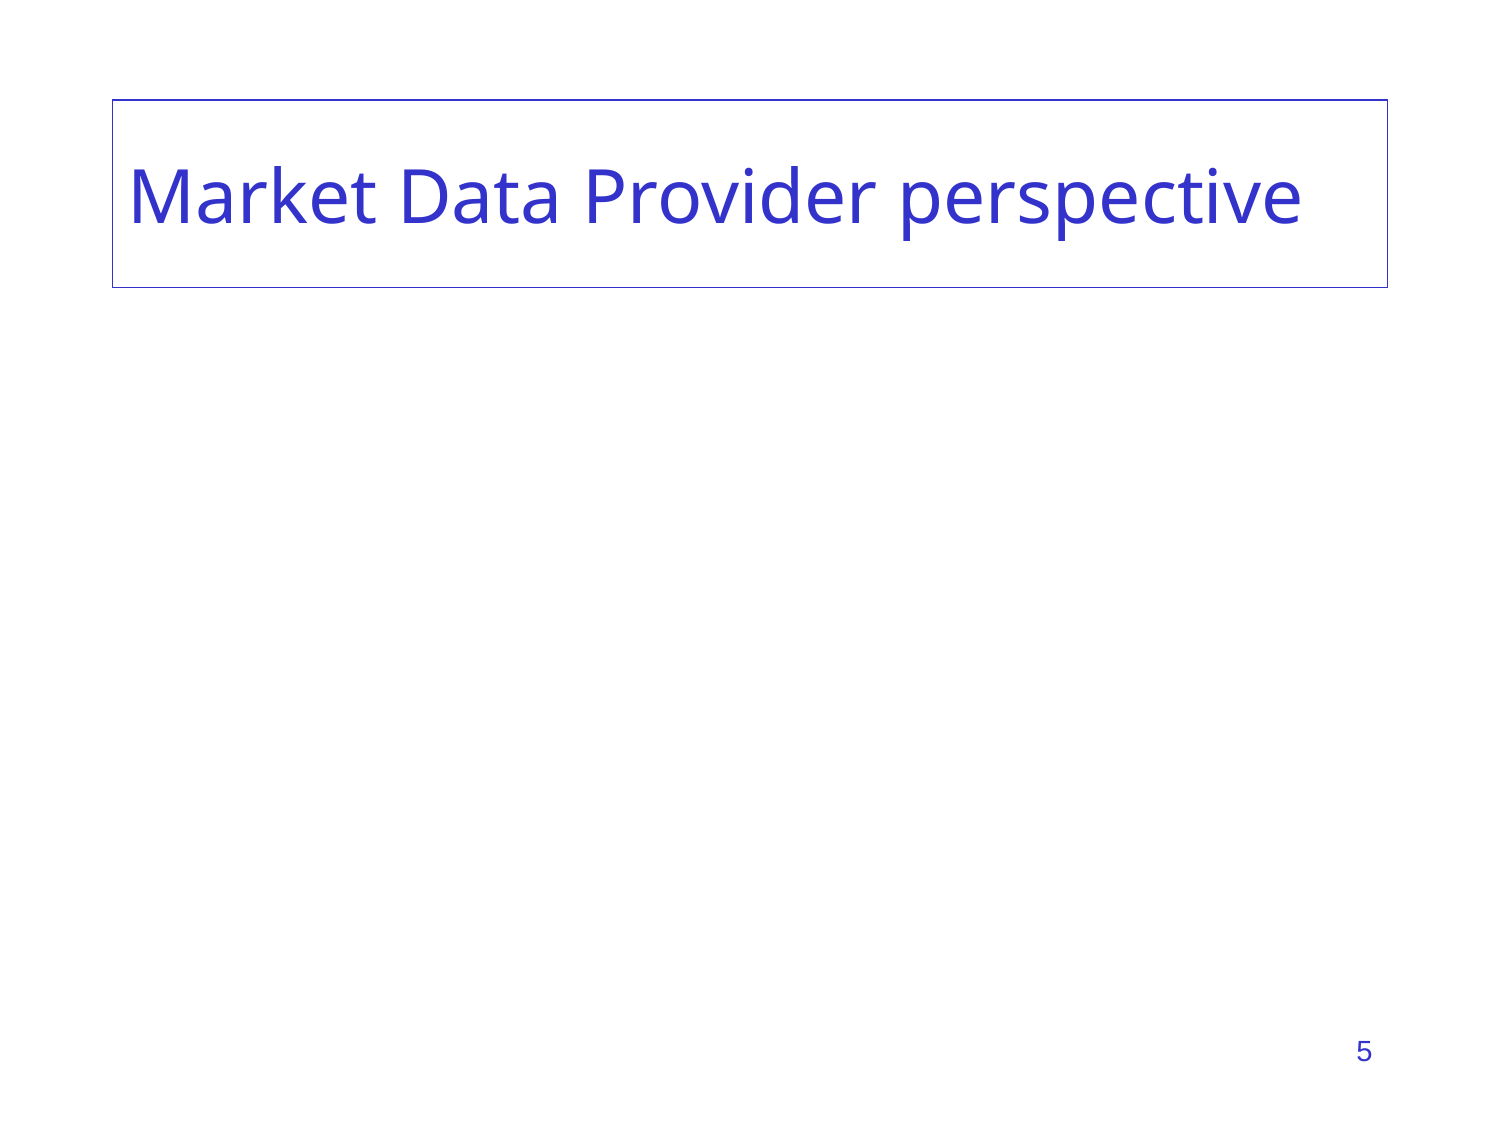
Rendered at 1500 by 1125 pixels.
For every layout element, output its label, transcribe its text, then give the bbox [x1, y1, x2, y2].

title Market Data Provider perspective [112, 99, 1388, 288]
slide_number 5 [1074, 1024, 1388, 1101]
